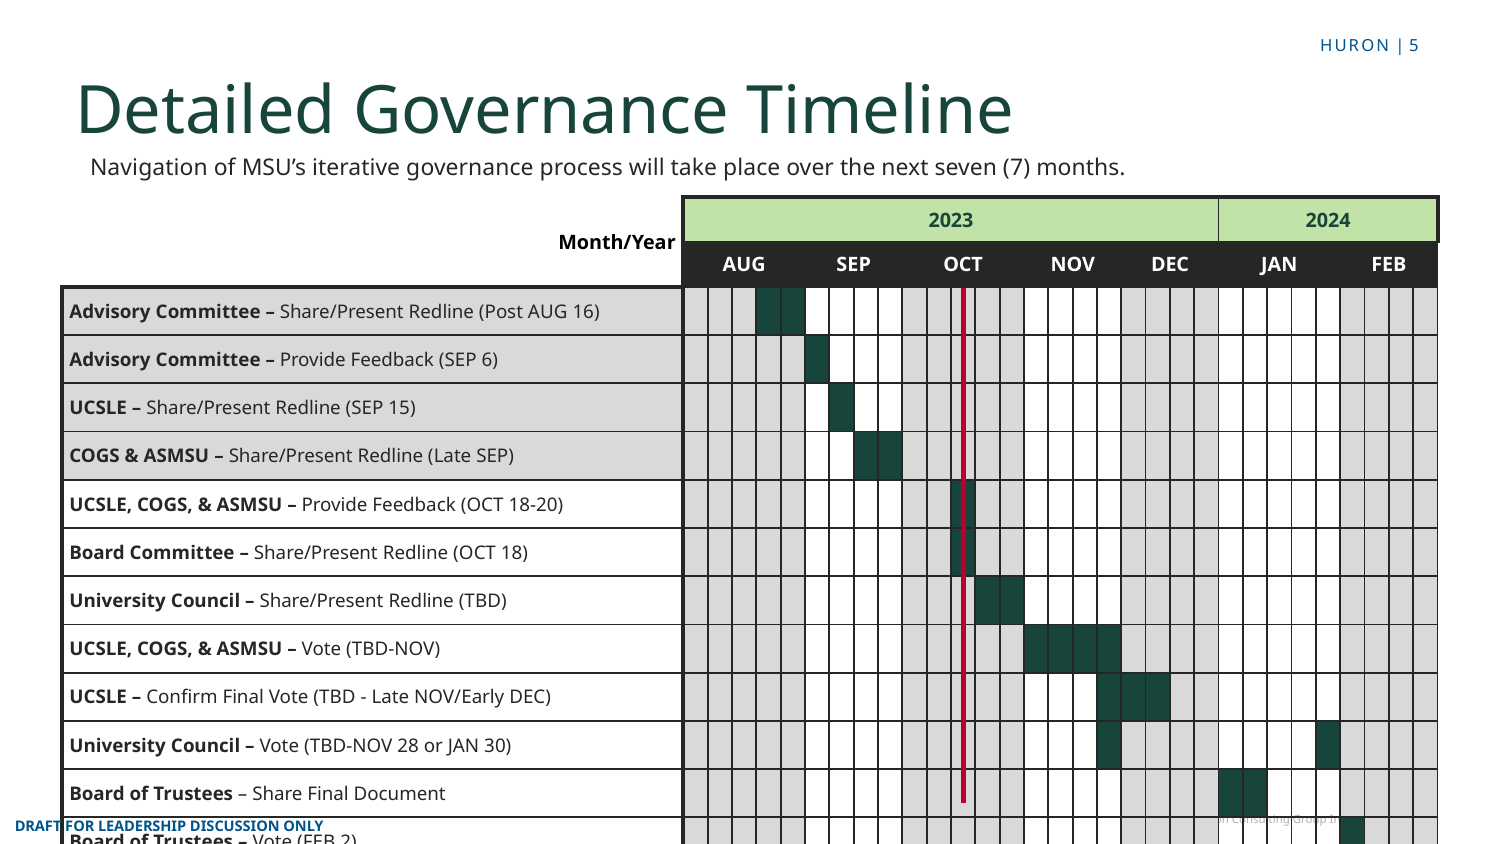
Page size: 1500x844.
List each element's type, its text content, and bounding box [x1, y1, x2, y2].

table_cell Board Committee – Share/Present Redline (OCT 18) [64, 529, 681, 575]
table_cell [928, 625, 950, 672]
table_cell [1195, 432, 1218, 479]
table_cell [1122, 288, 1145, 334]
table_cell [782, 577, 804, 624]
table_cell [1025, 818, 1047, 844]
table_cell [1025, 722, 1047, 768]
table_cell [1244, 770, 1266, 816]
table_cell [830, 529, 853, 575]
table_cell [1195, 384, 1218, 431]
table_cell [879, 770, 901, 816]
table_cell [903, 625, 926, 672]
table_cell [1341, 674, 1364, 720]
table_cell [782, 770, 804, 816]
table_cell [1025, 336, 1047, 382]
table_cell [855, 288, 877, 334]
table_cell [806, 481, 828, 527]
table_cell [1292, 770, 1315, 816]
table_cell [1171, 770, 1193, 816]
table_cell [1219, 722, 1242, 768]
table_cell [1195, 722, 1218, 768]
table_cell [685, 336, 707, 382]
table_cell [1341, 432, 1364, 479]
table_cell [1292, 529, 1315, 575]
table_cell [1098, 481, 1120, 527]
table_cell [952, 481, 958, 527]
table_cell [830, 770, 853, 816]
table_cell [1390, 818, 1412, 844]
table_cell [1049, 818, 1072, 844]
table_cell [757, 288, 780, 334]
table_cell [1268, 336, 1291, 382]
table_cell [1244, 722, 1266, 768]
table_cell [709, 336, 731, 382]
table_cell [806, 336, 828, 382]
table_cell [685, 288, 707, 334]
table_cell [1074, 625, 1096, 672]
table_cell [757, 384, 780, 431]
table_cell [806, 288, 828, 334]
table_cell [1219, 674, 1242, 720]
table_cell [1414, 770, 1437, 816]
table_cell [1074, 529, 1096, 575]
table_cell [1074, 432, 1096, 479]
table_cell [1317, 529, 1339, 575]
table_cell [1001, 529, 1023, 575]
table_cell [855, 336, 877, 382]
table_cell [879, 529, 901, 575]
table_cell [806, 432, 828, 479]
table_cell [1268, 384, 1291, 431]
table_cell [1244, 432, 1266, 479]
table_cell [1268, 432, 1291, 479]
table_cell [1341, 625, 1364, 672]
table_cell [1146, 432, 1169, 479]
table_cell [757, 674, 780, 720]
table_cell [1146, 384, 1169, 431]
table_cell [1122, 577, 1145, 624]
table_cell [855, 432, 877, 479]
table_cell [1341, 384, 1364, 431]
table_cell [1365, 432, 1388, 479]
table_cell [1049, 722, 1072, 768]
table_cell [968, 432, 974, 479]
table_cell [1122, 722, 1145, 768]
table_cell [782, 336, 804, 382]
table_cell [1390, 625, 1412, 672]
table_cell [709, 384, 731, 431]
table_cell [1390, 529, 1412, 575]
table_cell [1317, 722, 1339, 768]
table_cell [1195, 336, 1218, 382]
table_cell [903, 288, 926, 334]
table_cell [1171, 336, 1193, 382]
table_cell Board of Trustees – Vote (FEB 2) [64, 818, 681, 844]
table_cell [709, 674, 731, 720]
table_cell [1171, 481, 1193, 527]
table_cell [1341, 577, 1364, 624]
table_cell [928, 674, 950, 720]
table_cell [1414, 625, 1437, 672]
table_cell [1292, 384, 1315, 431]
table_cell [1268, 288, 1291, 334]
table_cell UCSLE – Share/Present Redline (SEP 15) [64, 384, 681, 431]
table_cell UCSLE – Confirm Final Vote (TBD - Late NOV/Early DEC) [64, 674, 681, 720]
table_cell [1195, 529, 1218, 575]
table_cell [1122, 818, 1145, 844]
table_cell COGS & ASMSU – Share/Present Redline (Late SEP) [64, 432, 681, 479]
table_cell [1341, 288, 1364, 334]
table_cell [1025, 432, 1047, 479]
table_cell [1001, 674, 1023, 720]
table_cell [879, 481, 901, 527]
table_cell [1317, 288, 1339, 334]
table_cell [806, 384, 828, 431]
table_cell [855, 722, 877, 768]
table_cell [952, 432, 958, 479]
table_cell [1317, 336, 1339, 382]
table_cell [757, 529, 780, 575]
table_cell [1341, 722, 1364, 768]
table_cell [685, 577, 707, 624]
table_cell [903, 336, 926, 382]
table_cell [928, 432, 950, 479]
table_cell [1001, 770, 1023, 816]
table_cell [1219, 529, 1242, 575]
table_cell [733, 674, 755, 720]
table_cell FEB [1341, 243, 1437, 286]
table_cell [1001, 481, 1023, 527]
table_cell [1171, 674, 1193, 720]
table_cell [782, 818, 804, 844]
table_cell [1122, 674, 1145, 720]
table_cell [1414, 674, 1437, 720]
table_cell [928, 770, 950, 816]
table_cell [1317, 432, 1339, 479]
table_cell [806, 722, 828, 768]
table_cell [1171, 384, 1193, 431]
table_cell [879, 818, 901, 844]
table_cell [1025, 288, 1047, 334]
table_cell [855, 674, 877, 720]
table_cell [782, 432, 804, 479]
table_cell [976, 674, 999, 720]
table_cell [1244, 288, 1266, 334]
table_cell [1317, 481, 1339, 527]
table_cell [733, 722, 755, 768]
table_cell [1171, 529, 1193, 575]
table_cell NOV [1025, 243, 1120, 286]
table_cell [1414, 577, 1437, 624]
table_cell [1292, 432, 1315, 479]
table_cell [1001, 577, 1023, 624]
table_cell [830, 384, 853, 431]
table_cell [928, 288, 950, 334]
table_cell [1025, 481, 1047, 527]
table_cell [709, 288, 731, 334]
table_cell [1146, 674, 1169, 720]
table_cell [1001, 625, 1023, 672]
table_cell [1341, 529, 1364, 575]
table_cell [1317, 577, 1339, 624]
table_cell [1122, 481, 1145, 527]
table_cell DEC [1122, 243, 1218, 286]
table_cell [733, 481, 755, 527]
text_box DRAFT FOR LEADERSHIP DISCUSSION ONLY [0, 809, 374, 842]
table_cell [1390, 674, 1412, 720]
table_cell [1317, 625, 1339, 672]
table_cell [976, 529, 999, 575]
table_cell [879, 288, 901, 334]
table_cell [928, 722, 950, 768]
table_cell [733, 432, 755, 479]
table_cell [1244, 577, 1266, 624]
table_cell [928, 336, 950, 382]
table_cell [1098, 577, 1120, 624]
table_cell [968, 384, 974, 431]
table_cell [928, 529, 950, 575]
table_cell [1341, 770, 1364, 816]
table_cell [976, 384, 999, 431]
table_cell [903, 674, 926, 720]
table_cell University Council – Vote (TBD-NOV 28 or JAN 30) [64, 722, 681, 768]
table_cell [1146, 577, 1169, 624]
table_cell [830, 625, 853, 672]
table_cell [757, 481, 780, 527]
table_cell [1244, 818, 1266, 844]
table_cell [976, 288, 999, 334]
table_cell [968, 481, 974, 527]
table_cell [1001, 336, 1023, 382]
table_cell [733, 818, 755, 844]
table_cell [1292, 481, 1315, 527]
table_cell [709, 432, 731, 479]
table_cell [903, 770, 926, 816]
table_cell [976, 722, 999, 768]
table_cell [1390, 481, 1412, 527]
table_cell [1146, 481, 1169, 527]
table_cell [928, 384, 950, 431]
table_cell [782, 384, 804, 431]
table_cell [1074, 288, 1096, 334]
table_cell [782, 288, 804, 334]
table_cell [733, 529, 755, 575]
table_cell [1268, 674, 1291, 720]
title Detailed Governance Timeline [75, 67, 1425, 134]
table_cell [968, 529, 974, 575]
table_cell [733, 384, 755, 431]
table_cell [1049, 432, 1072, 479]
table_cell [1146, 722, 1169, 768]
table_cell [1171, 722, 1193, 768]
table_cell [952, 674, 958, 720]
table_cell [1098, 770, 1120, 816]
table_cell [903, 432, 926, 479]
table_cell [1025, 577, 1047, 624]
table_cell [952, 818, 974, 844]
table_cell [806, 529, 828, 575]
table_cell [1025, 625, 1047, 672]
table_cell [782, 625, 804, 672]
table_cell [1219, 384, 1242, 431]
table_cell [879, 336, 901, 382]
table_cell [1146, 770, 1169, 816]
table_cell [1219, 481, 1242, 527]
table_cell [1390, 336, 1412, 382]
table_cell OCT [903, 243, 1023, 286]
table_cell [903, 529, 926, 575]
table_cell [830, 336, 853, 382]
table_cell [757, 336, 780, 382]
table_cell [976, 481, 999, 527]
table_cell [855, 625, 877, 672]
table_cell [1049, 384, 1072, 431]
table_cell [1292, 625, 1315, 672]
table_cell [1171, 625, 1193, 672]
table_cell UCSLE, COGS, & ASMSU – Provide Feedback (OCT 18-20) [64, 481, 681, 527]
table_cell [709, 529, 731, 575]
table_cell [952, 770, 974, 816]
table_cell [879, 625, 901, 672]
table_cell [1390, 384, 1412, 431]
table_cell [1098, 529, 1120, 575]
table_cell [1025, 770, 1047, 816]
table_cell [1146, 529, 1169, 575]
table_cell [1268, 770, 1291, 816]
table_cell [1098, 818, 1120, 844]
table_cell [968, 722, 974, 768]
table_cell [1292, 674, 1315, 720]
table_cell [1390, 288, 1412, 334]
table_cell [1341, 818, 1364, 844]
table_cell [1098, 432, 1120, 479]
table_cell [1268, 481, 1291, 527]
table_cell [1365, 625, 1388, 672]
table_cell SEP [806, 243, 901, 286]
table_cell [1171, 432, 1193, 479]
table_cell [976, 625, 999, 672]
table_cell [1098, 288, 1120, 334]
table_cell [685, 625, 707, 672]
table_cell [1025, 384, 1047, 431]
table_cell [1122, 529, 1145, 575]
table_cell [733, 577, 755, 624]
table_cell [1195, 481, 1218, 527]
table_header Month/Year [62, 197, 681, 285]
table_cell [1098, 674, 1120, 720]
table_cell [1317, 674, 1339, 720]
table_cell [952, 625, 958, 672]
table_cell [1146, 818, 1169, 844]
table_cell [1049, 336, 1072, 382]
table_cell [1292, 288, 1315, 334]
table_cell [1365, 336, 1388, 382]
table_cell [1074, 577, 1096, 624]
table_cell [1001, 722, 1023, 768]
table_cell [1122, 336, 1145, 382]
table_cell [1317, 818, 1339, 844]
table_cell [952, 577, 958, 624]
table_cell [1244, 336, 1266, 382]
table_cell [757, 770, 780, 816]
table_cell [1244, 625, 1266, 672]
table_cell [879, 722, 901, 768]
table_cell [830, 674, 853, 720]
table_cell [952, 288, 961, 334]
table_cell [830, 722, 853, 768]
table_cell [976, 577, 999, 624]
table_cell [1049, 288, 1072, 334]
table_cell AUG [685, 243, 804, 286]
table_cell [709, 625, 731, 672]
table_cell [1390, 577, 1412, 624]
table_cell [1365, 674, 1388, 720]
table_cell [1292, 577, 1315, 624]
table_cell [1074, 674, 1096, 720]
table_cell [1219, 336, 1242, 382]
table_cell [1414, 288, 1437, 334]
table_cell [1365, 722, 1388, 768]
table_cell [1414, 336, 1437, 382]
table_cell [1292, 722, 1315, 768]
table_cell [1268, 529, 1291, 575]
table_cell [709, 481, 731, 527]
table_cell [879, 577, 901, 624]
table_cell [1122, 432, 1145, 479]
table_cell [903, 481, 926, 527]
table_cell [709, 818, 731, 844]
table_cell [1219, 625, 1242, 672]
table_cell [1098, 336, 1120, 382]
table_cell [1098, 625, 1120, 672]
table_cell [733, 770, 755, 816]
table_cell [830, 818, 853, 844]
table_cell [903, 818, 926, 844]
table_cell [1244, 674, 1266, 720]
table_cell [1219, 432, 1242, 479]
table_cell [968, 625, 974, 672]
table_cell [855, 384, 877, 431]
table_header 2024 [1425, 199, 1436, 241]
table_cell [1292, 818, 1315, 844]
table_cell [1074, 384, 1096, 431]
table_cell [1365, 529, 1388, 575]
table_cell [830, 481, 853, 527]
table_cell [1146, 288, 1169, 334]
table_cell [1122, 384, 1145, 431]
table_cell [976, 770, 999, 816]
table_cell [1146, 625, 1169, 672]
table_cell [757, 818, 780, 844]
table_cell [903, 577, 926, 624]
table_cell [1244, 481, 1266, 527]
table_cell UCSLE, COGS, & ASMSU – Vote (TBD-NOV) [64, 625, 681, 672]
table_cell [976, 336, 999, 382]
table_cell [1365, 288, 1388, 334]
table_cell [1049, 481, 1072, 527]
table_cell [1098, 384, 1120, 431]
table_cell [968, 674, 974, 720]
table_cell [1365, 481, 1388, 527]
table_cell [1025, 674, 1047, 720]
table_cell [966, 288, 974, 334]
table_cell [806, 770, 828, 816]
table_cell [685, 770, 707, 816]
table_cell [685, 384, 707, 431]
table_cell [1365, 818, 1388, 844]
table_cell [1414, 818, 1437, 844]
table_cell [1219, 770, 1242, 816]
table_cell [1098, 722, 1120, 768]
table_cell [1317, 384, 1339, 431]
table_cell [1001, 818, 1023, 844]
table_cell [782, 722, 804, 768]
table_cell [928, 577, 950, 624]
table_cell [1049, 529, 1072, 575]
table_cell [1195, 818, 1218, 844]
table_cell [1365, 384, 1388, 431]
table_cell [976, 818, 999, 844]
table_cell [903, 384, 926, 431]
table_cell [855, 529, 877, 575]
table_cell [1317, 770, 1339, 816]
table_cell JAN [1219, 243, 1339, 286]
table_cell [733, 336, 755, 382]
table_cell [1390, 722, 1412, 768]
table_cell [1049, 770, 1072, 816]
table_cell [685, 529, 707, 575]
table_cell [879, 384, 901, 431]
table_cell [782, 481, 804, 527]
table_cell [1292, 336, 1315, 382]
table_cell [1074, 481, 1096, 527]
table_cell [1341, 481, 1364, 527]
table_cell [1171, 577, 1193, 624]
table_cell [806, 625, 828, 672]
table_cell [976, 432, 999, 479]
table_cell Board of Trustees – Share Final Document [64, 770, 681, 816]
table_cell [1195, 577, 1218, 624]
table_cell [733, 625, 755, 672]
table_cell [855, 818, 877, 844]
table_cell [1268, 722, 1291, 768]
table_cell [1414, 529, 1437, 575]
table_cell [1146, 336, 1169, 382]
table_cell [806, 674, 828, 720]
table_cell [1414, 432, 1437, 479]
table_cell [1414, 722, 1437, 768]
table_cell Advisory Committee – Provide Feedback (SEP 6) [64, 336, 681, 382]
table_cell [968, 577, 974, 624]
table_cell [685, 722, 707, 768]
table_cell [1219, 577, 1242, 624]
table_cell [952, 384, 958, 431]
table_cell [879, 432, 901, 479]
table_cell [830, 432, 853, 479]
table_cell [1268, 625, 1291, 672]
table_cell [685, 818, 707, 844]
table_cell [1414, 384, 1437, 431]
table_cell [928, 818, 950, 844]
table_cell [757, 625, 780, 672]
table_cell [928, 481, 950, 527]
table_cell [1171, 288, 1193, 334]
table_cell [1365, 770, 1388, 816]
table_cell [1122, 625, 1145, 672]
table_cell [1365, 577, 1388, 624]
table_cell [1025, 529, 1047, 575]
table_cell [685, 432, 707, 479]
table_cell [806, 818, 828, 844]
table_cell [968, 336, 974, 382]
table_cell [855, 481, 877, 527]
table_cell [782, 529, 804, 575]
table_cell [757, 722, 780, 768]
table_cell [1341, 336, 1364, 382]
table_cell [1001, 384, 1023, 431]
table_cell [1074, 722, 1096, 768]
table_cell [1049, 674, 1072, 720]
table_cell [1074, 336, 1096, 382]
table_cell [709, 722, 731, 768]
table_cell [1268, 818, 1291, 844]
table_cell [952, 529, 958, 575]
table_cell [879, 674, 901, 720]
table_cell [733, 288, 755, 334]
table_cell [1244, 384, 1266, 431]
table_cell [1171, 818, 1193, 844]
text_box Navigation of MSU’s iterative governance process will take place over the next seven (7) months. [74, 134, 1425, 243]
table_cell [757, 577, 780, 624]
table_cell [855, 577, 877, 624]
table_cell [855, 770, 877, 816]
table_cell [1195, 625, 1218, 672]
table_cell [830, 577, 853, 624]
table_cell [1049, 577, 1072, 624]
table_cell [1049, 625, 1072, 672]
table_cell [1268, 577, 1291, 624]
table_cell [782, 674, 804, 720]
table_cell [1414, 481, 1437, 527]
table_cell [1195, 288, 1218, 334]
table_cell [1244, 529, 1266, 575]
table_cell University Council – Share/Present Redline (TBD) [64, 577, 681, 624]
table_cell [1001, 432, 1023, 479]
table_cell [757, 432, 780, 479]
table_cell [685, 481, 707, 527]
table_cell [1195, 770, 1218, 816]
table_cell [1074, 770, 1096, 816]
table_cell [709, 577, 731, 624]
table_cell [952, 722, 958, 768]
table_cell [806, 577, 828, 624]
table_cell [1219, 288, 1242, 334]
table_cell [1195, 674, 1218, 720]
table_cell [830, 288, 853, 334]
table_cell [1074, 818, 1096, 844]
table_cell [1219, 818, 1242, 844]
table_cell [685, 674, 707, 720]
table_cell [903, 722, 926, 768]
table_cell [1001, 288, 1023, 334]
table_cell [1390, 432, 1412, 479]
table_cell [709, 770, 731, 816]
table_cell [952, 336, 958, 382]
table_cell [1122, 770, 1145, 816]
table_cell Advisory Committee – Share/Present Redline (Post AUG 16) [64, 289, 681, 334]
table_cell [1390, 770, 1412, 816]
